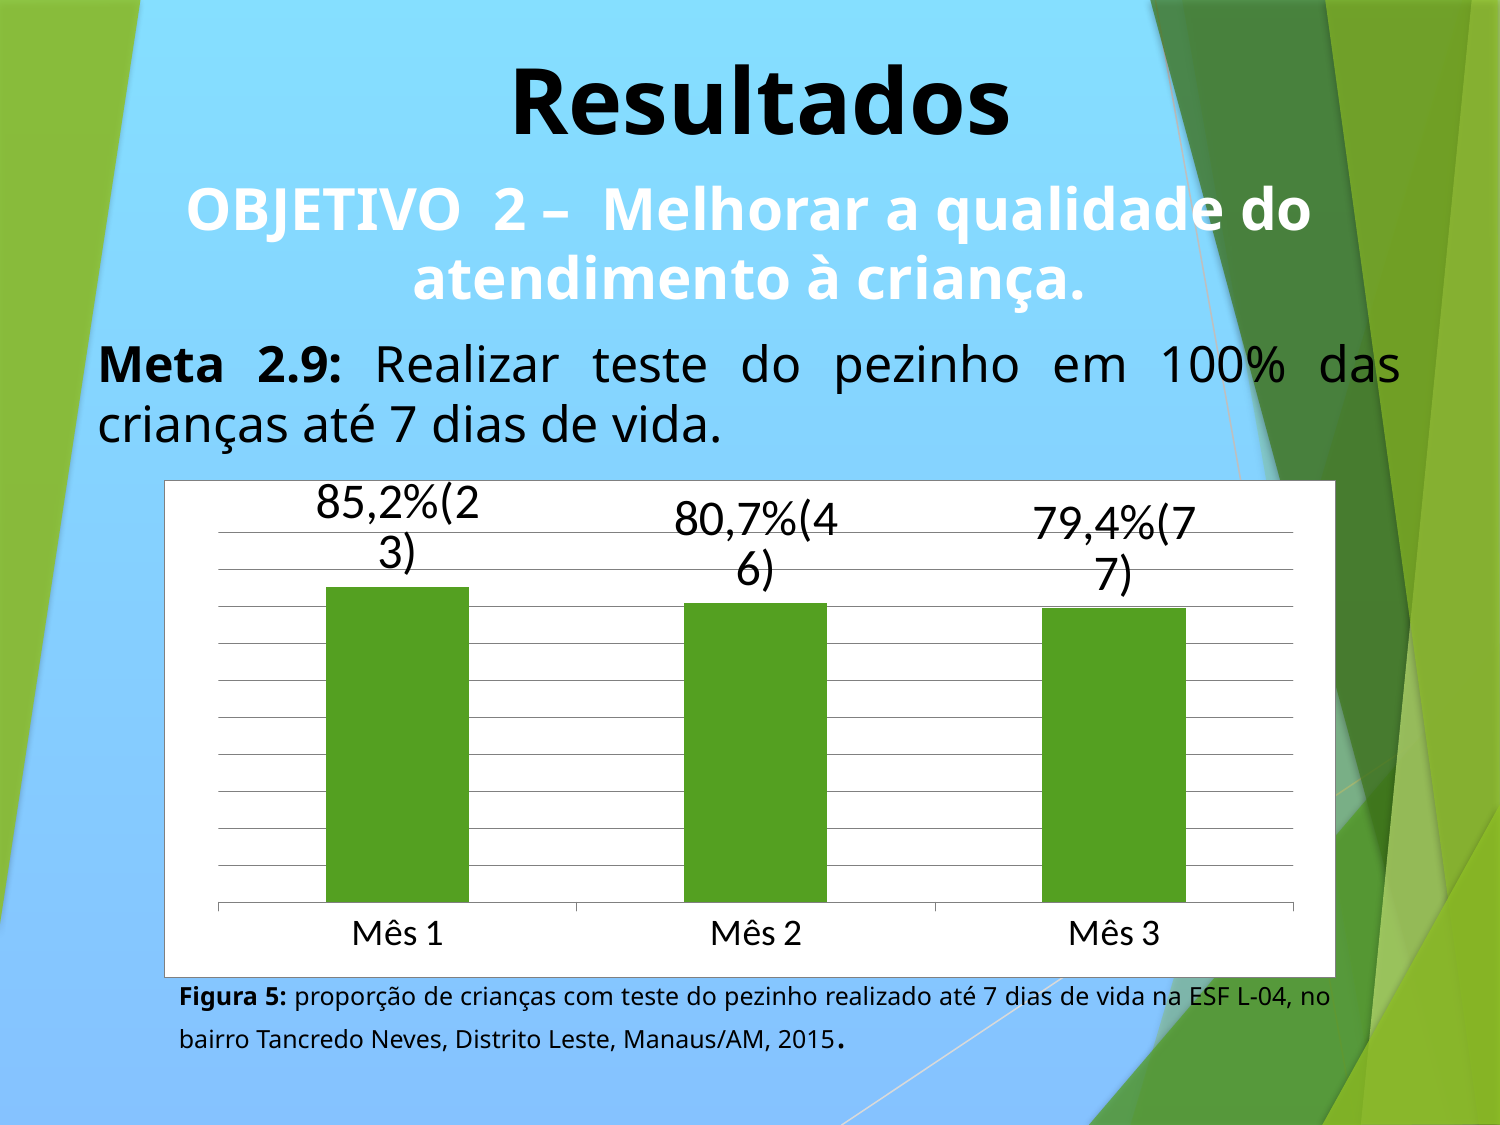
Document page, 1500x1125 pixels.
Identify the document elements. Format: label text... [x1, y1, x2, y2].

subtitle OBJETIVO 2 – Melhorar a qualidade do atendimento à criança. Meta 2.9: Realizar teste do pezinho em 100% das crianças até 7 dias de vida. [82, 164, 1417, 1008]
text_box Figura 5: proporção de crianças com teste do pezinho realizado até 7 dias de vida na ESF L-04, no bairro Tancredo Neves, Distrito Leste, Manaus/AM, 2015. [163, 973, 1348, 1064]
chart [163, 479, 1337, 978]
text_box Resultados [175, 35, 1346, 160]
